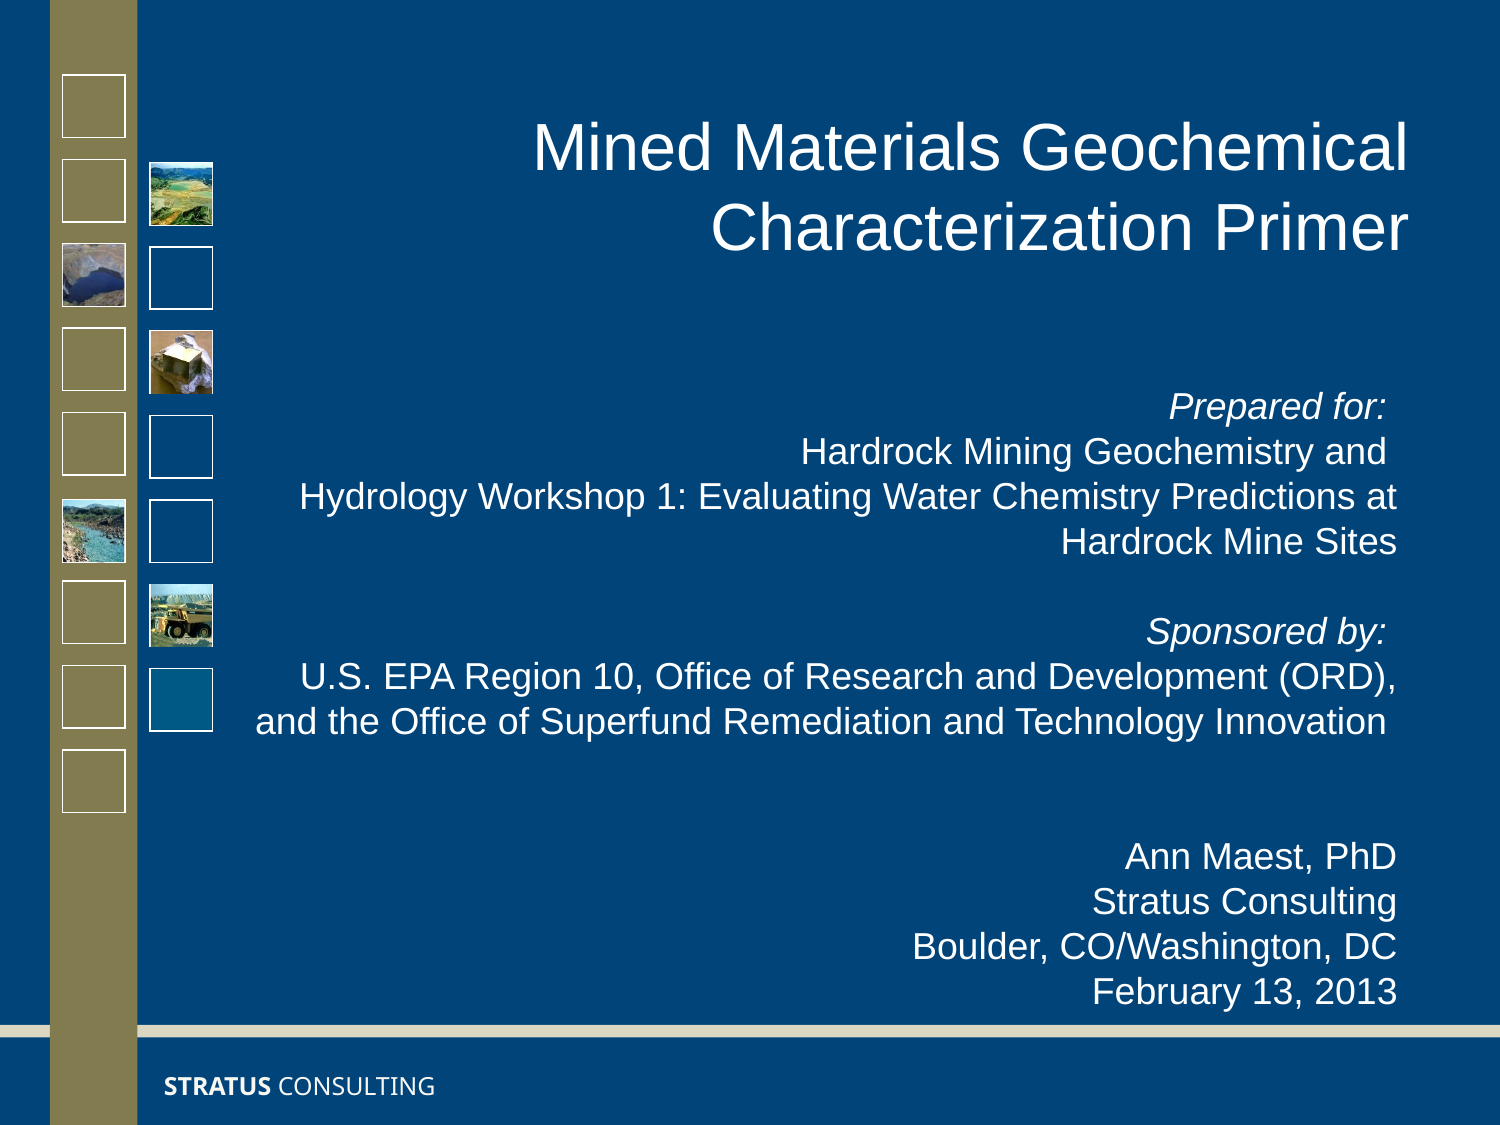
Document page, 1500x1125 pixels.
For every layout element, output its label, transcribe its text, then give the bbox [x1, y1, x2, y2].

picture [63, 500, 125, 562]
subtitle [387, 575, 1438, 1000]
title Mined Materials Geochemical Characterization Primer [225, 125, 1425, 313]
picture [150, 331, 213, 394]
picture [150, 584, 212, 647]
picture [150, 163, 213, 225]
text_box Prepared for: Hardrock Mining Geochemistry and Hydrology Workshop 1: Evaluating Water Chemistry Predictions at Hardrock Mine Sites Sponsored by: U.S. EPA Region 10, Office of Research and Development (ORD), and the Office of Superfund Remediation and Technology Innovation Ann Maest, PhD Stratus Consulting Boulder, CO/Washington, DC February 13, 2013 [224, 375, 1413, 800]
picture [62, 244, 125, 306]
